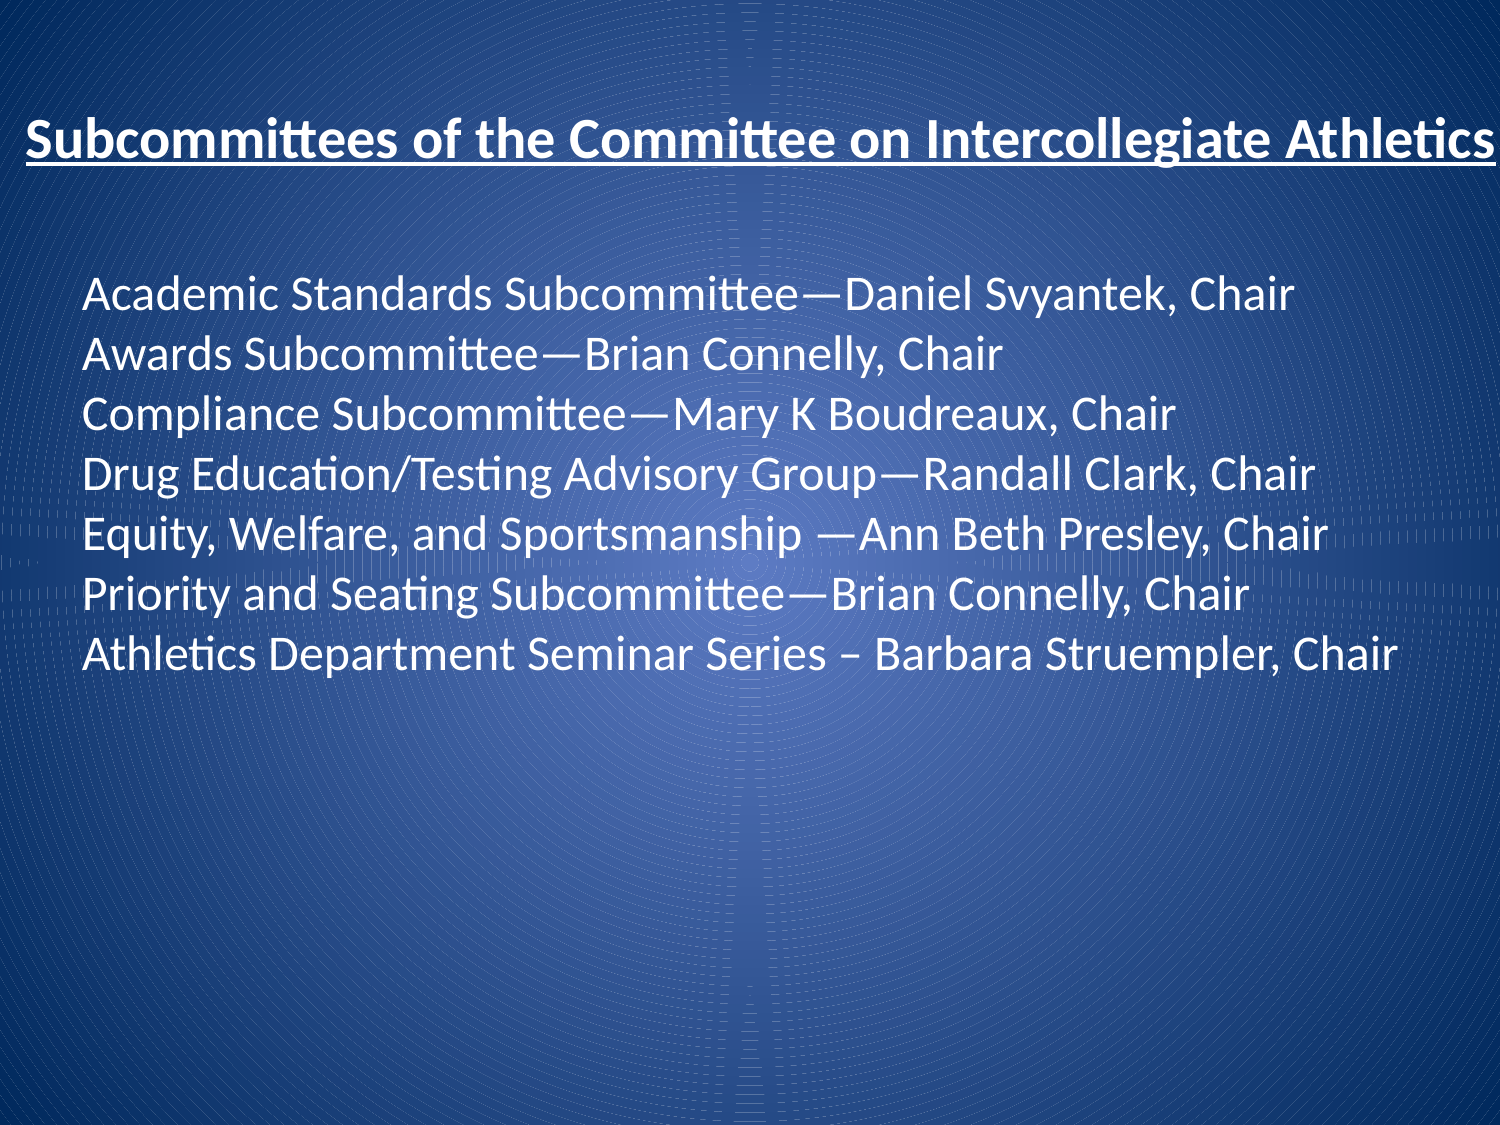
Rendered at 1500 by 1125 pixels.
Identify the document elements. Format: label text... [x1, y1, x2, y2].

text_box Subcommittees of the Committee on Intercollegiate Athletics Academic Standards Subcommittee—Daniel Svyantek, Chair Awards Subcommittee—Brian Connelly, Chair Compliance Subcommittee—Mary K Boudreaux, Chair Drug Education/Testing Advisory Group—Randall Clark, Chair Equity, Welfare, and Sportsmanship —Ann Beth Presley, Chair Priority and Seating Subcommittee—Brian Connelly, Chair Athletics Department Seminar Series – Barbara Struempler, Chair [10, 93, 1500, 838]
